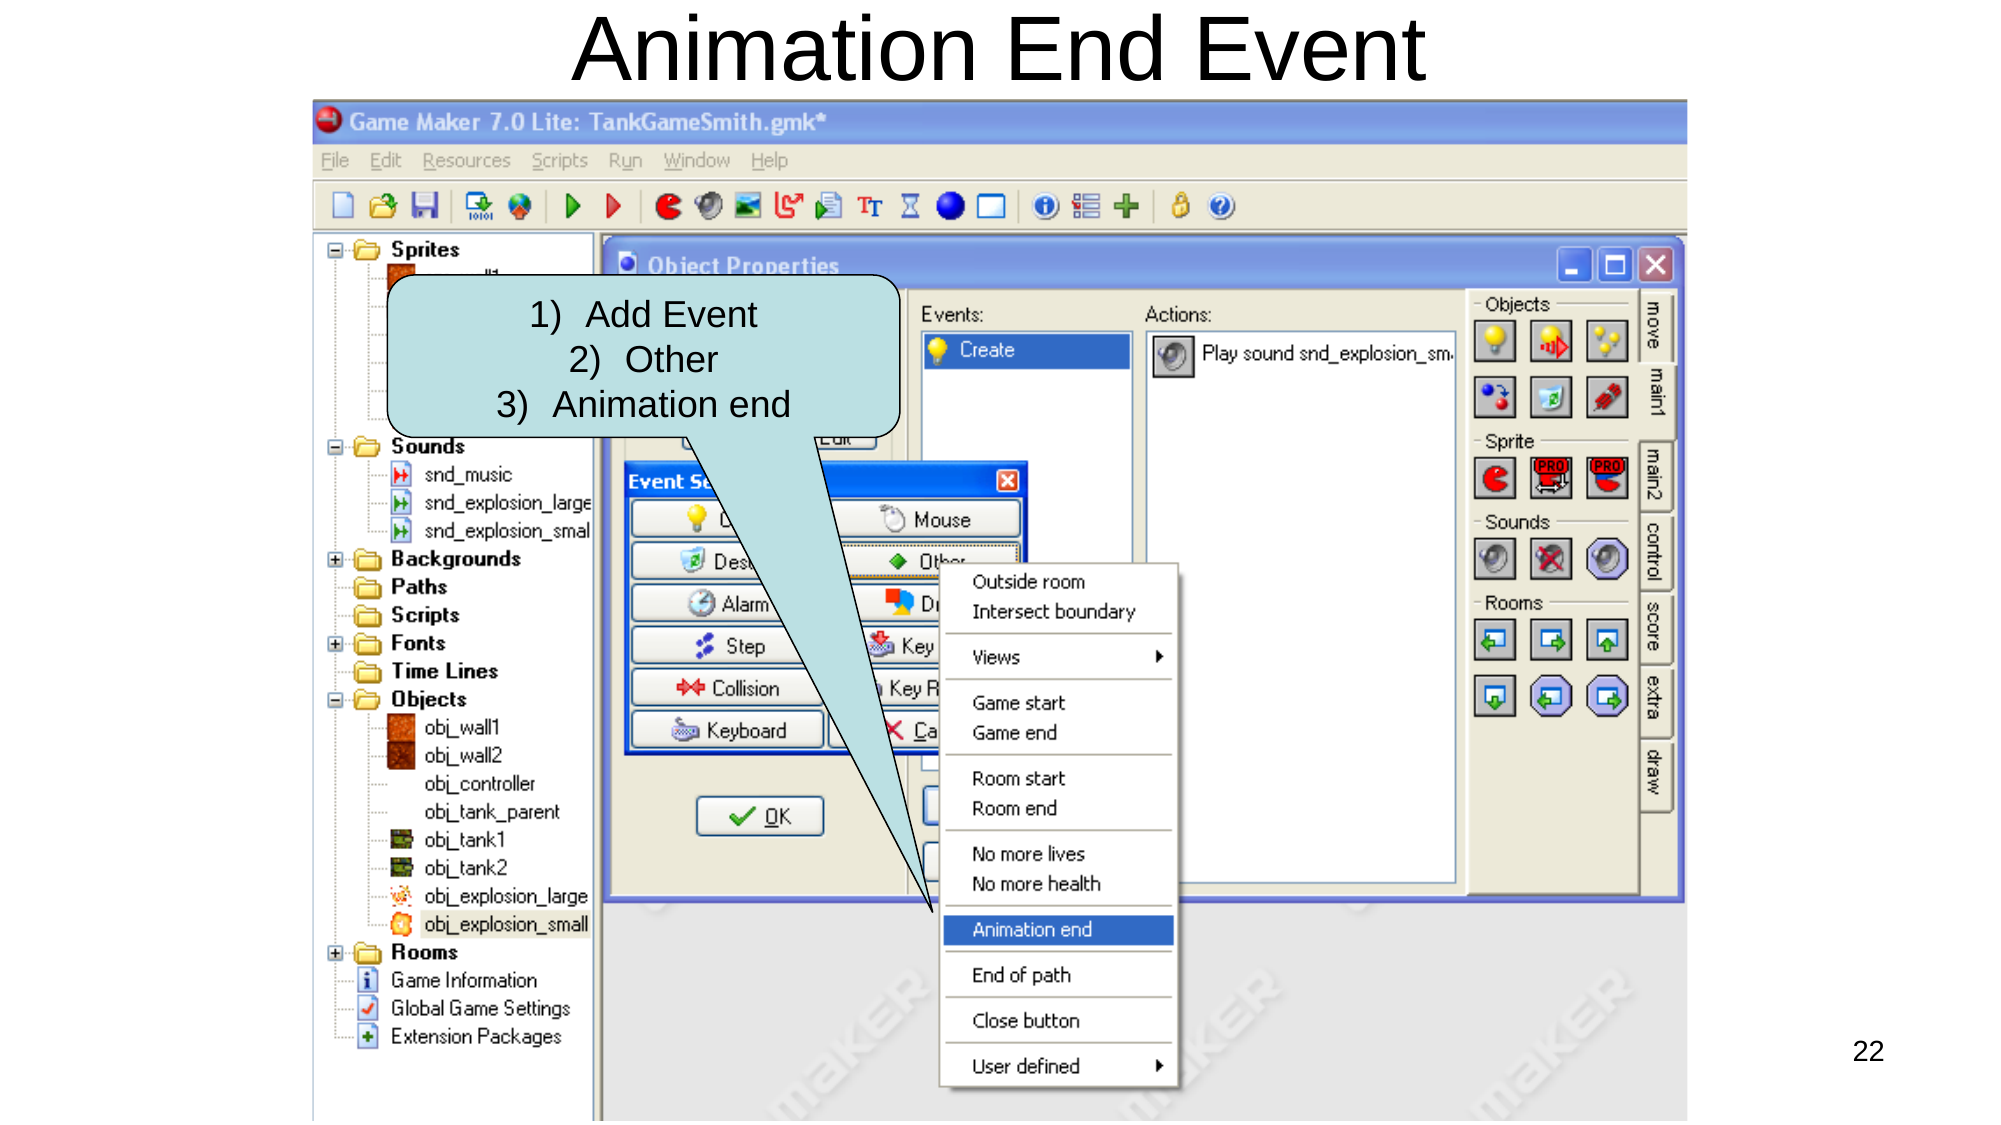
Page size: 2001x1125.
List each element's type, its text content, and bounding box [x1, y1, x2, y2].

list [312, 99, 1688, 1121]
title Animation End Event [324, 0, 1675, 98]
slide_number 22 [1690, 1024, 1900, 1103]
